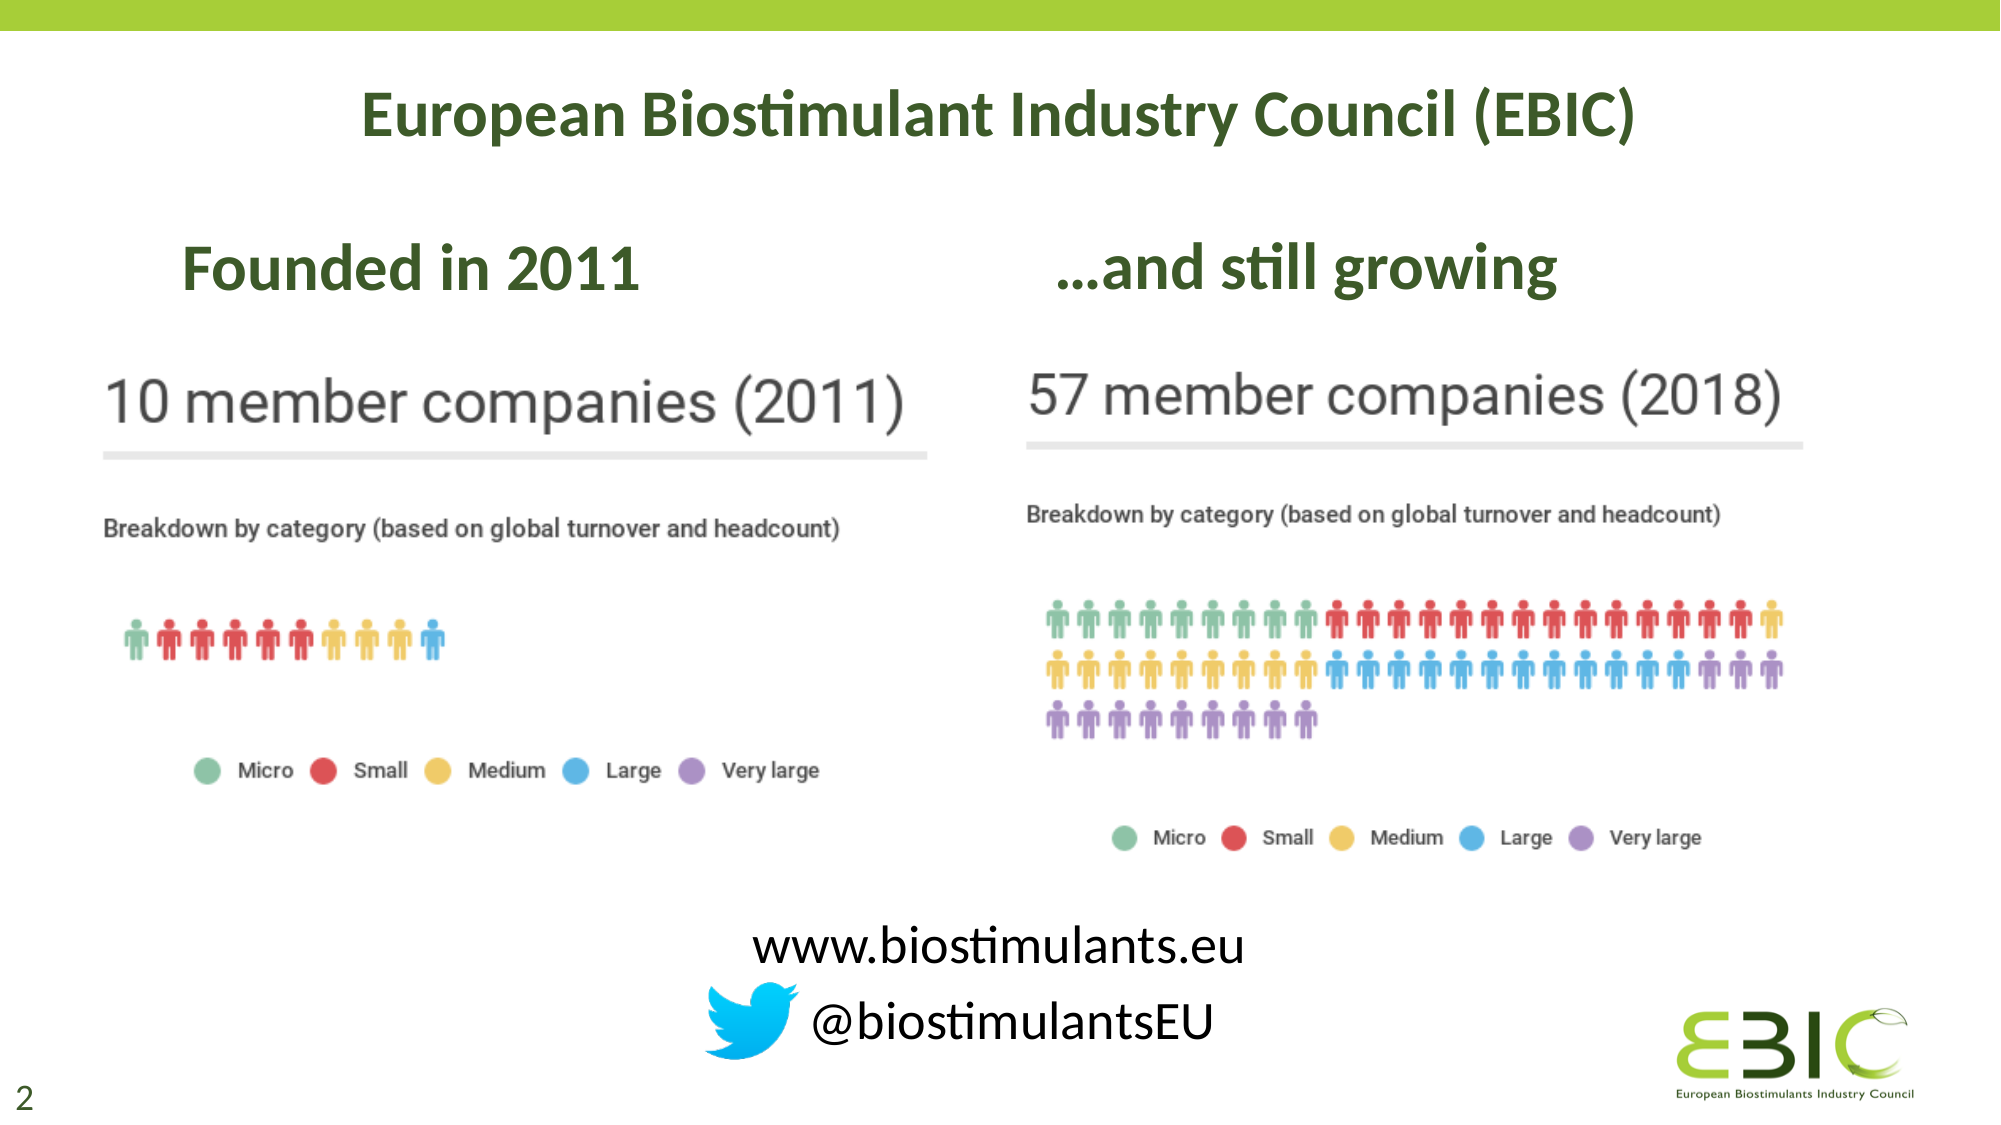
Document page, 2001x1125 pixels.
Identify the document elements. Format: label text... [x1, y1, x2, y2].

title European Biostimulant Industry Council (EBIC) [99, 16, 1900, 204]
text_box Founded in 2011 [167, 216, 745, 311]
picture [1671, 1007, 1928, 1103]
picture [697, 966, 807, 1076]
list www.biostimulants.eu @biostimulantsEU [697, 902, 1303, 1076]
text_box …and still growing [1039, 215, 1676, 310]
slide_number 2 [0, 1065, 113, 1125]
picture [52, 315, 1851, 890]
